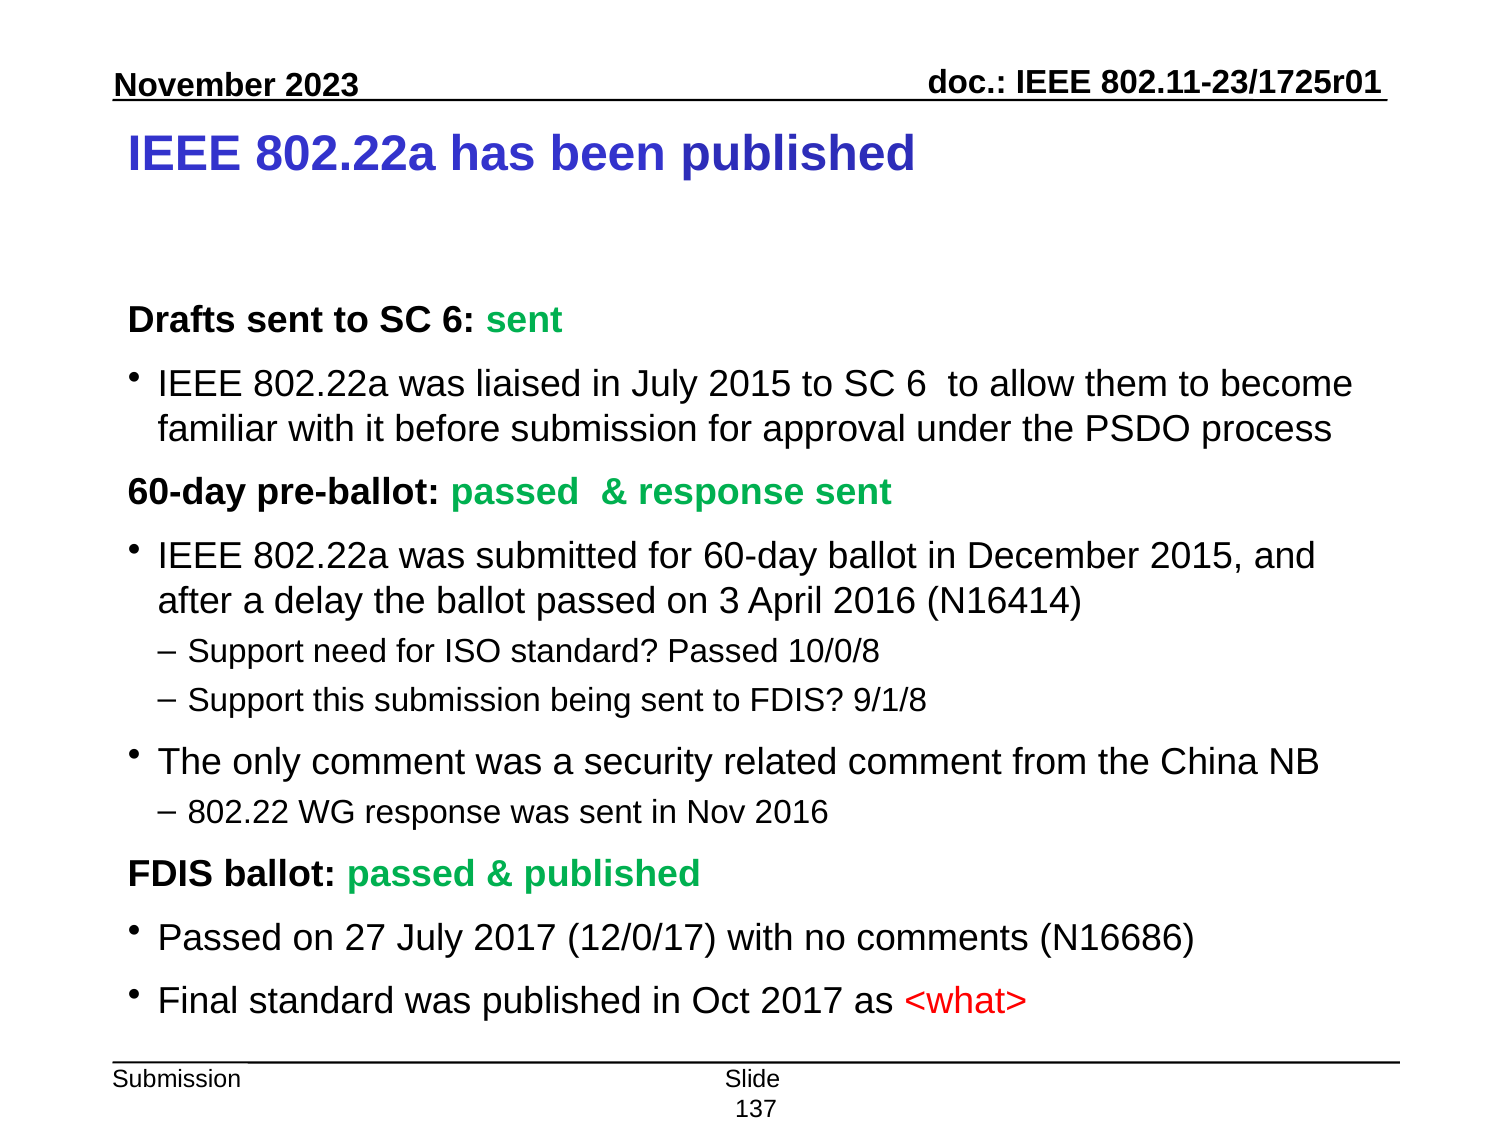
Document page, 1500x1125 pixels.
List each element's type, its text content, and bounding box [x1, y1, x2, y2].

list Drafts sent to SC 6: sent IEEE 802.22a was liaised in July 2015 to SC 6 to allow them to become familiar with it before submission for approval under the PSDO process 60-day pre-ballot: passed & response sent IEEE 802.22a was submitted for 60-day ballot in December 2015, and after a delay the ballot passed on 3 April 2016 (N16414) Support need for ISO standard? Passed 10/0/8 Support this submission being sent to FDIS? 9/1/8 The only comment was a security related comment from the China NB 802.22 WG response was sent in Nov 2016 FDIS ballot: passed & published Passed on 27 July 2017 (12/0/17) with no comments (N16686) Final standard was published in Oct 2017 as <what> [112, 287, 1388, 963]
title IEEE 802.22a has been published [112, 112, 1388, 287]
slide_number Slide 137 [709, 1061, 803, 1093]
